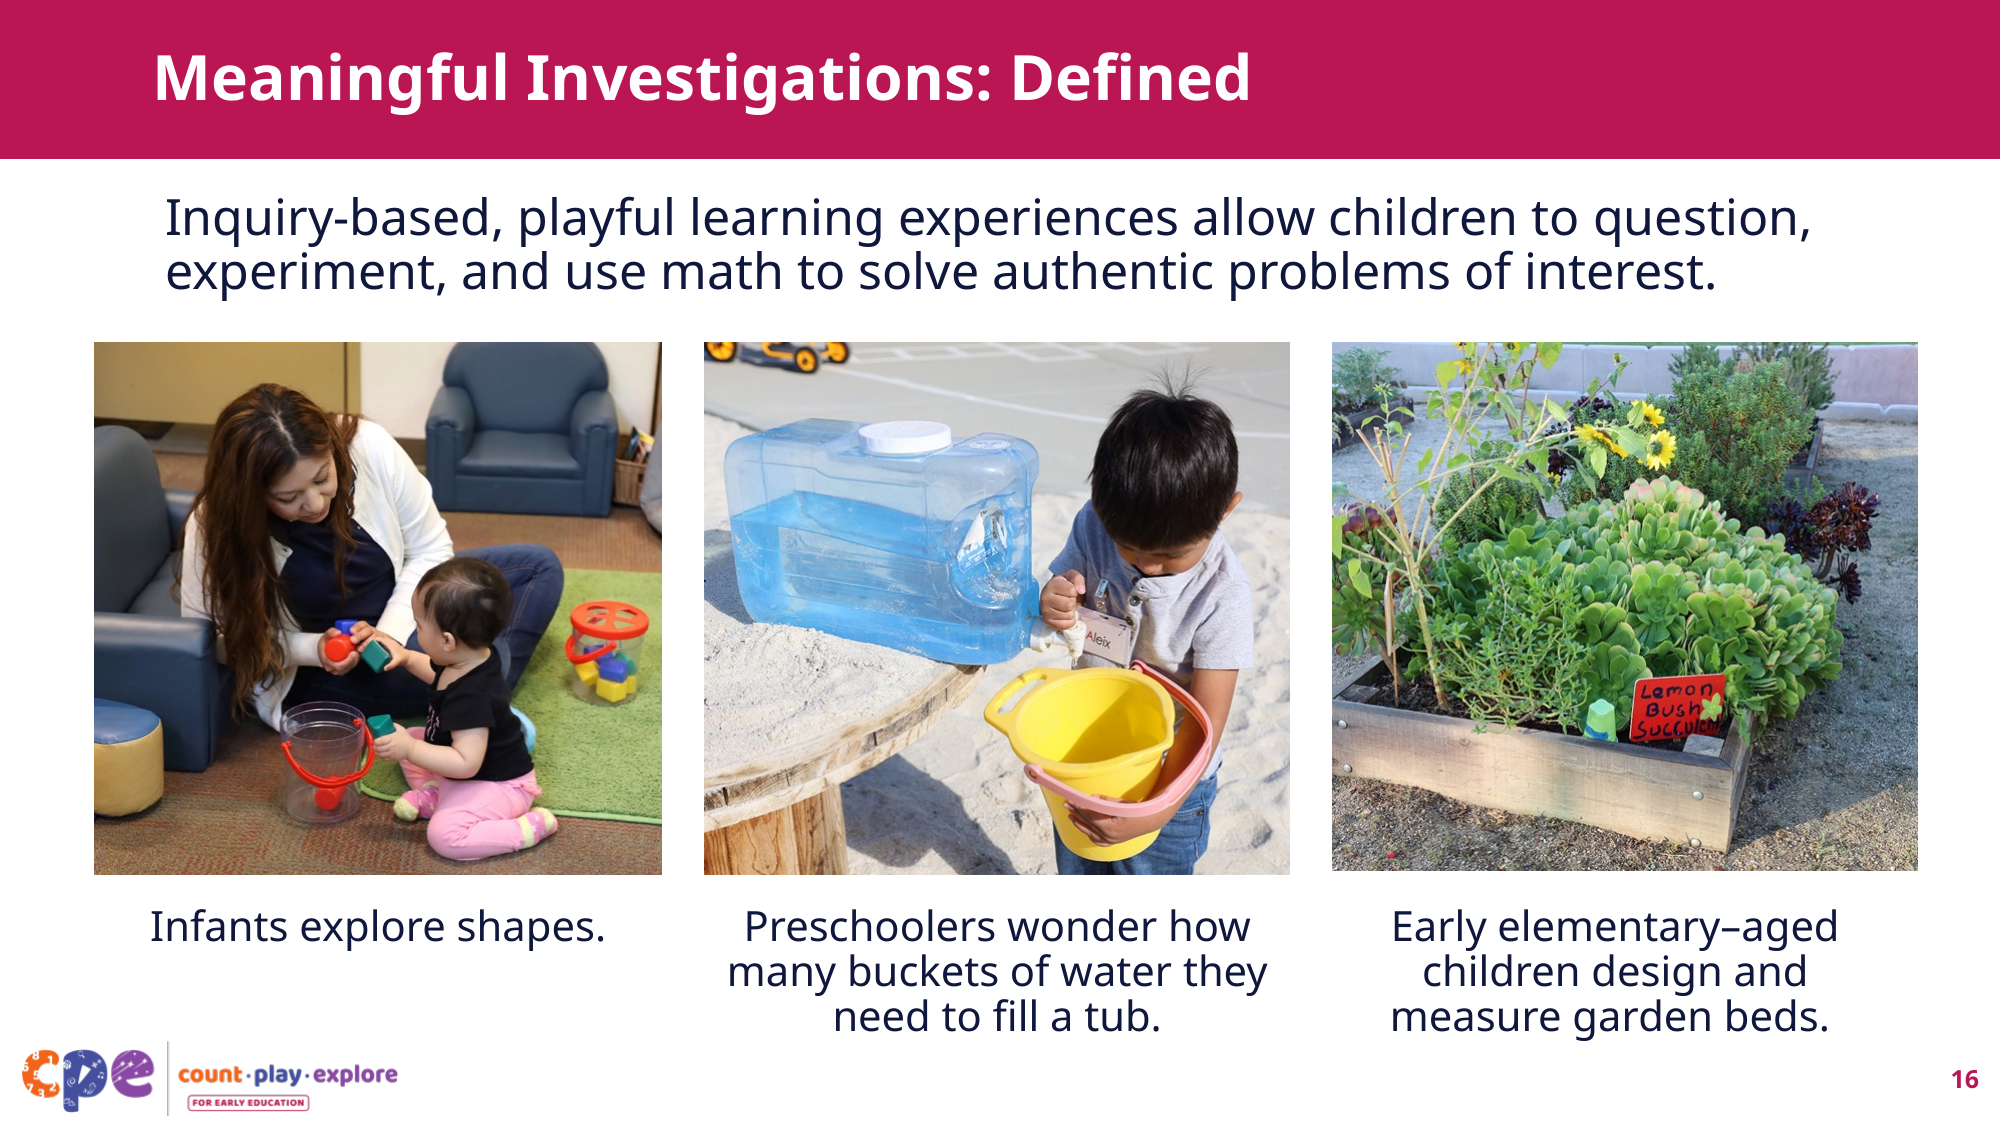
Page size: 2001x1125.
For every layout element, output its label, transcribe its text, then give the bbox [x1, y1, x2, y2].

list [94, 342, 662, 875]
list Inquiry-based, playful learning experiences allow children to question, experiment, and use math to solve authentic problems of interest. [150, 185, 1967, 323]
list Early elementary–aged children design and measure garden beds. [1323, 898, 1908, 1098]
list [1332, 342, 1918, 871]
picture [22, 1041, 398, 1116]
title Meaningful Investigations: Defined [137, 38, 1912, 123]
list Infants explore shapes. [85, 898, 671, 1098]
list Preschoolers wonder how many buckets of water they need to fill a tub. [704, 898, 1290, 1098]
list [704, 342, 1290, 875]
